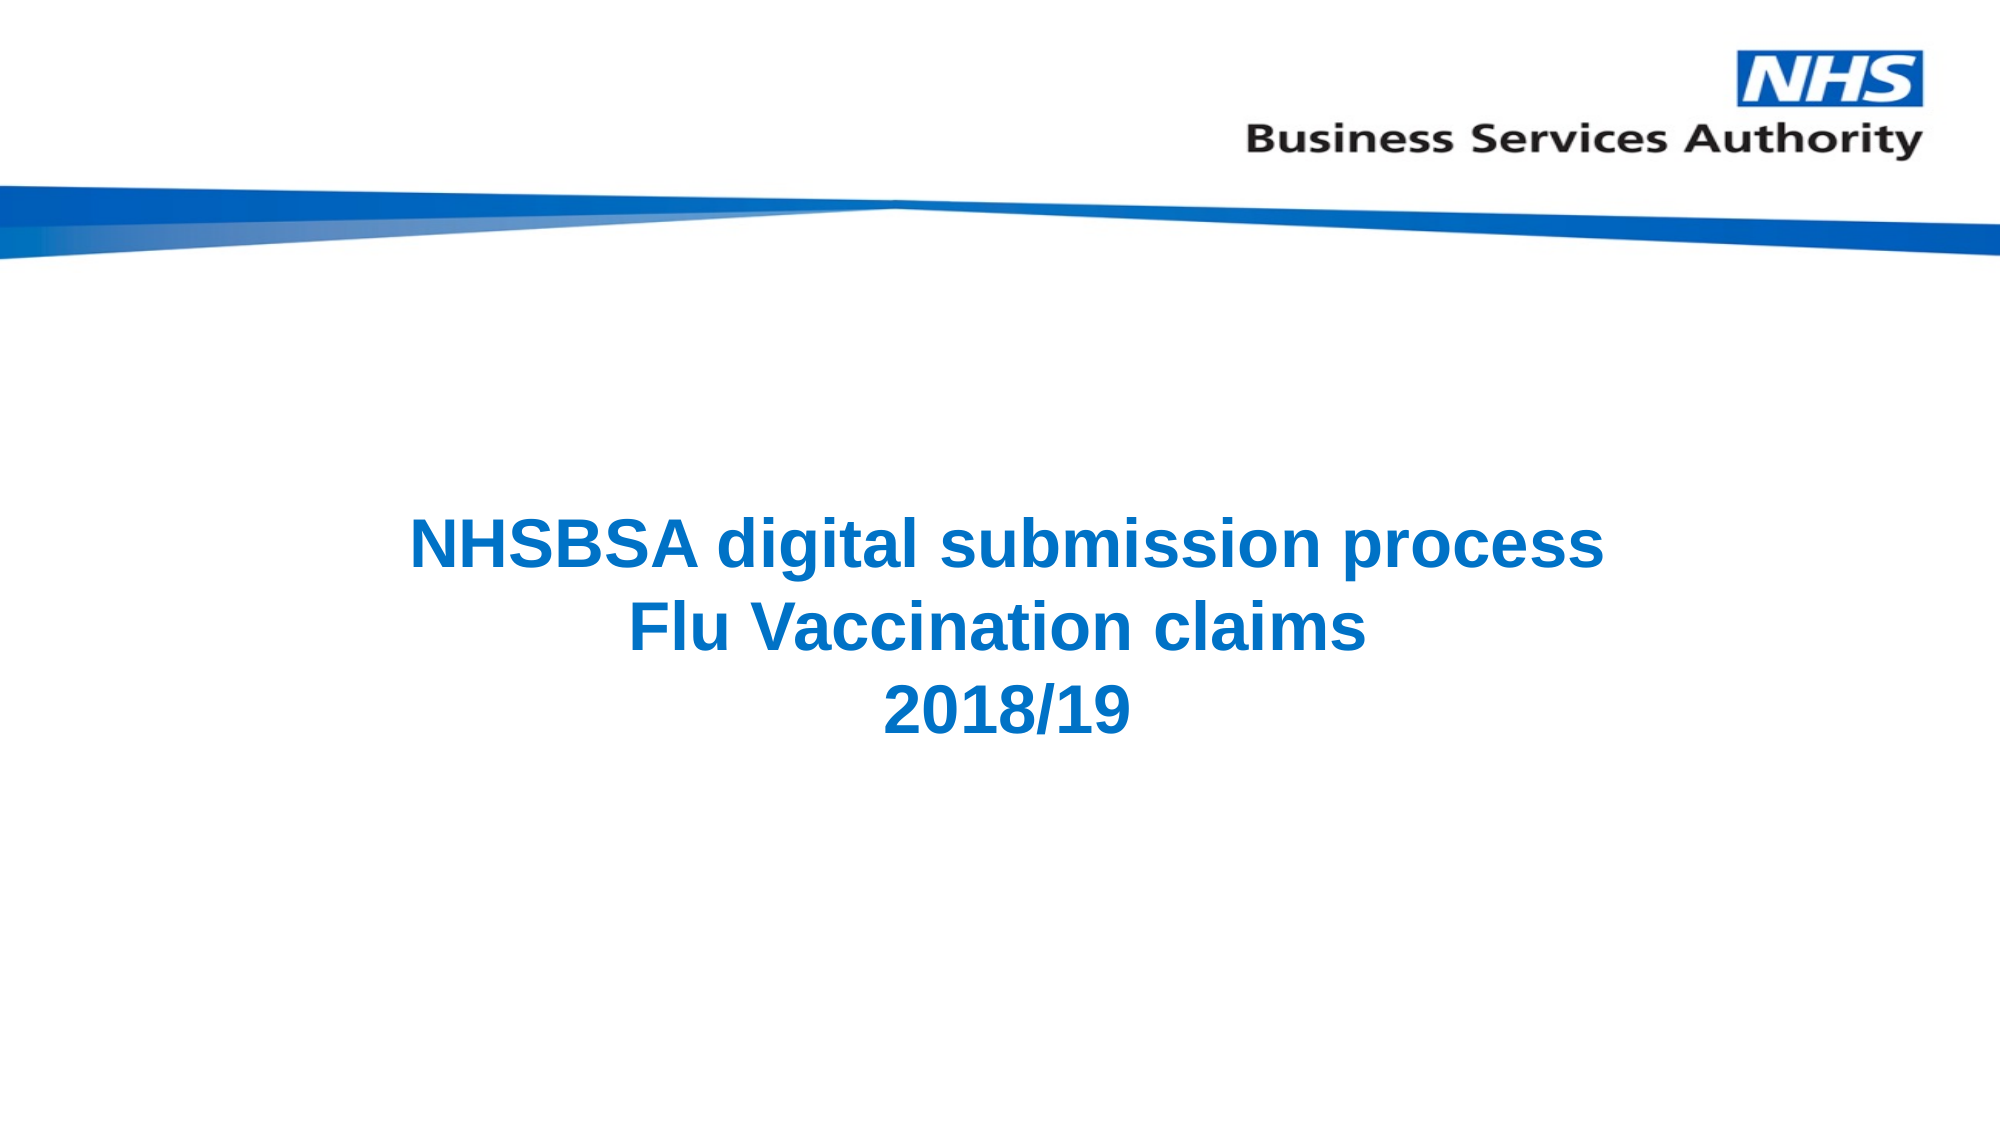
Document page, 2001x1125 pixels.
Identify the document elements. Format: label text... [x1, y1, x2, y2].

picture [0, 0, 2000, 273]
title NHSBSA digital submission process Flu Vaccination claims 2018/19 [86, 491, 1930, 756]
